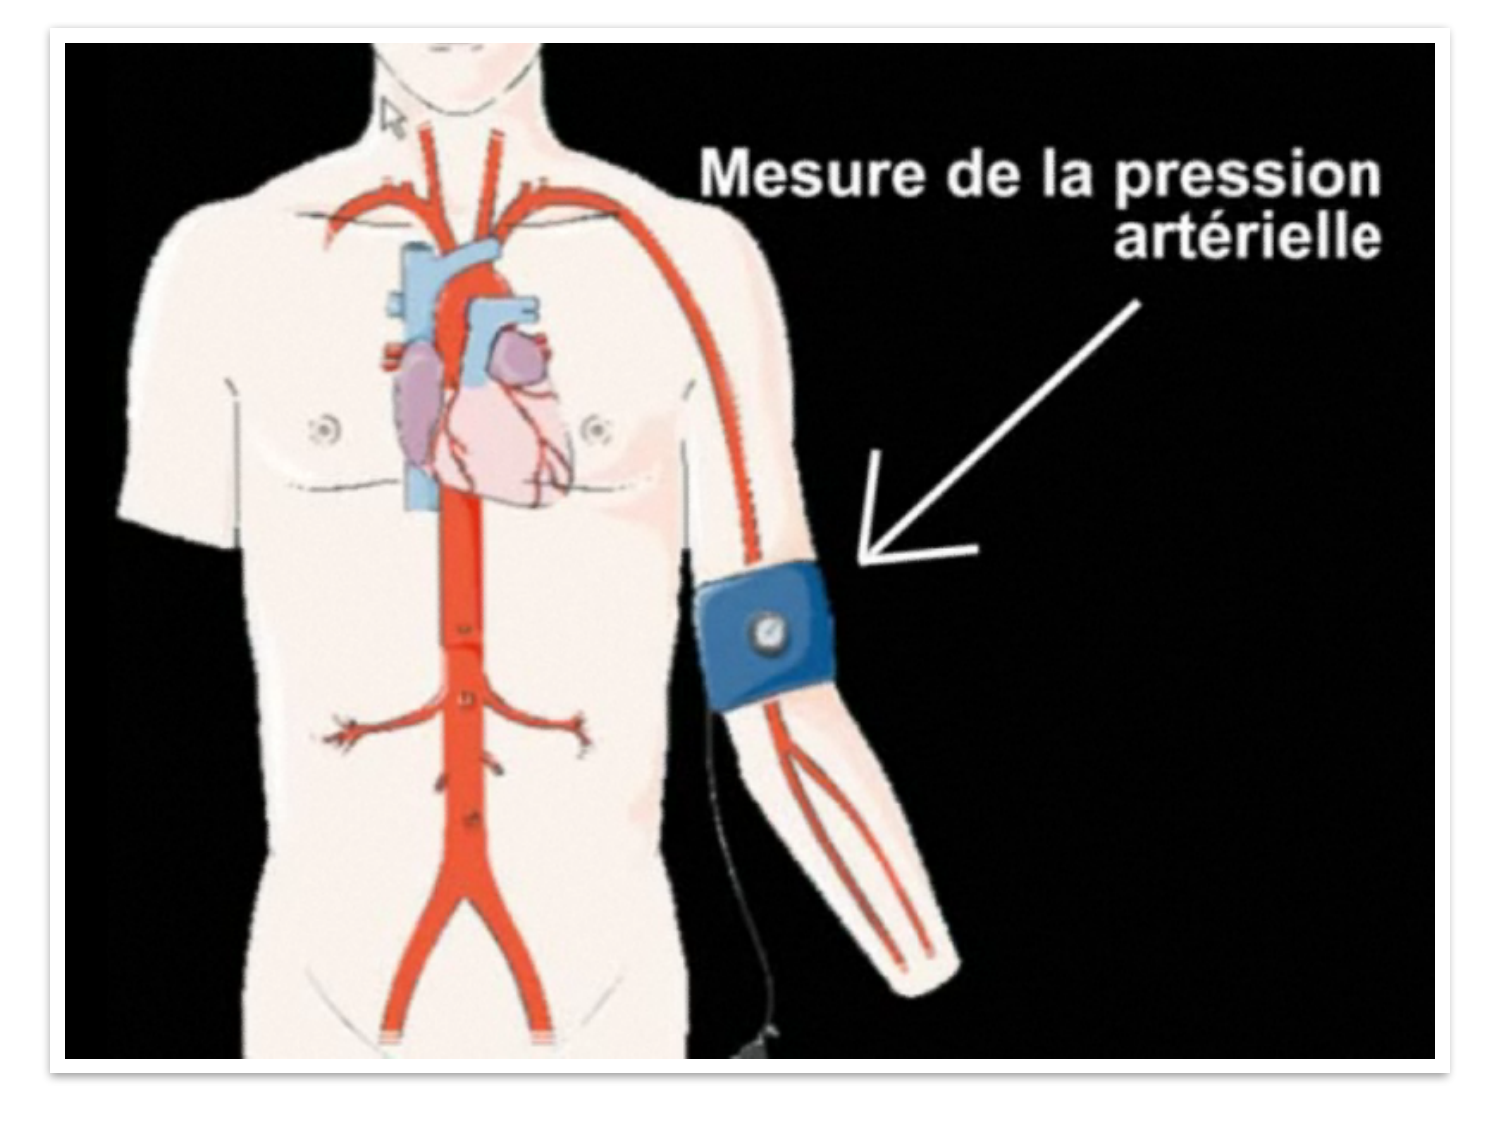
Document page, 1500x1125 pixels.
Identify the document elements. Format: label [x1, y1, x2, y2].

picture [64, 42, 1436, 1059]
